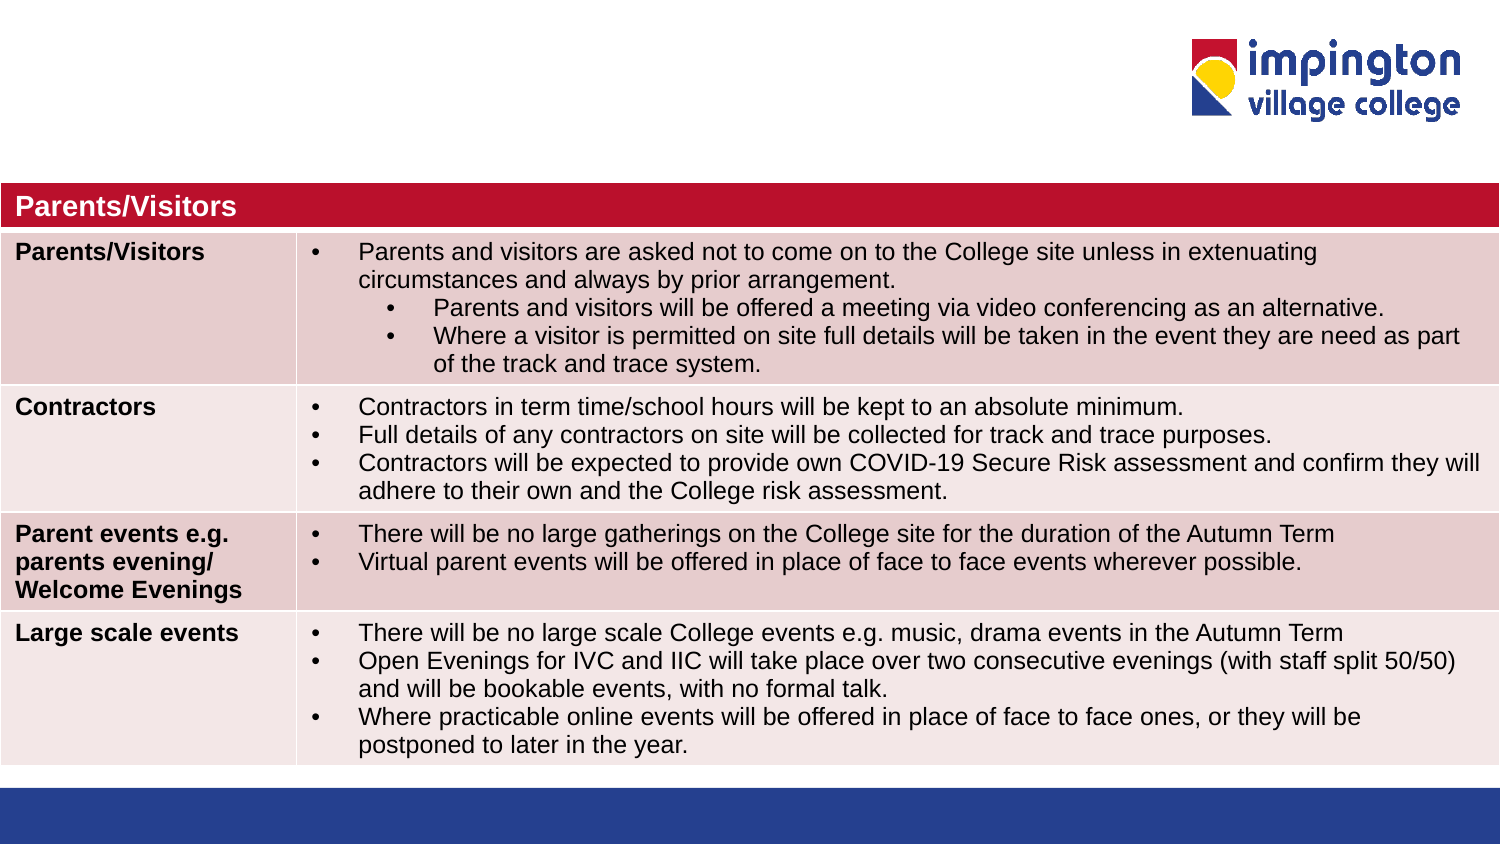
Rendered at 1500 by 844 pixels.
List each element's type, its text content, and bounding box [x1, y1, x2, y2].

table_cell Contractors in term time/school hours will be kept to an absolute minimum. Full details of any contractors on site will be collected for track and trace purposes. Contractors will be expected to provide own COVID-19 Secure Risk assessment and confirm they will adhere to their own and the College risk assessment. [297, 386, 1499, 511]
table_cell There will be no large gatherings on the College site for the duration of the Autumn Term Virtual parent events will be offered in place of face to face events wherever possible. [297, 513, 1499, 610]
table_cell Large scale events [1, 612, 296, 765]
table_cell Parents/Visitors [1, 233, 296, 384]
table_cell Parent events e.g. parents evening/ Welcome Evenings [1, 513, 296, 610]
table_cell Contractors [1, 386, 296, 511]
table_header Parents/Visitors [1, 183, 1499, 227]
table_cell There will be no large scale College events e.g. music, drama events in the Autumn Term Open Evenings for IVC and IIC will take place over two consecutive evenings (with staff split 50/50) and will be bookable events, with no formal talk. Where practicable online events will be offered in place of face to face ones, or they will be postponed to later in the year. [297, 612, 1499, 765]
table_cell Parents and visitors are asked not to come on to the College site unless in extenuating circumstances and always by prior arrangement. Parents and visitors will be offered a meeting via video conferencing as an alternative. Where a visitor is permitted on site full details will be taken in the event they are need as part of the track and trace system. [297, 233, 1499, 384]
picture [1192, 39, 1460, 122]
